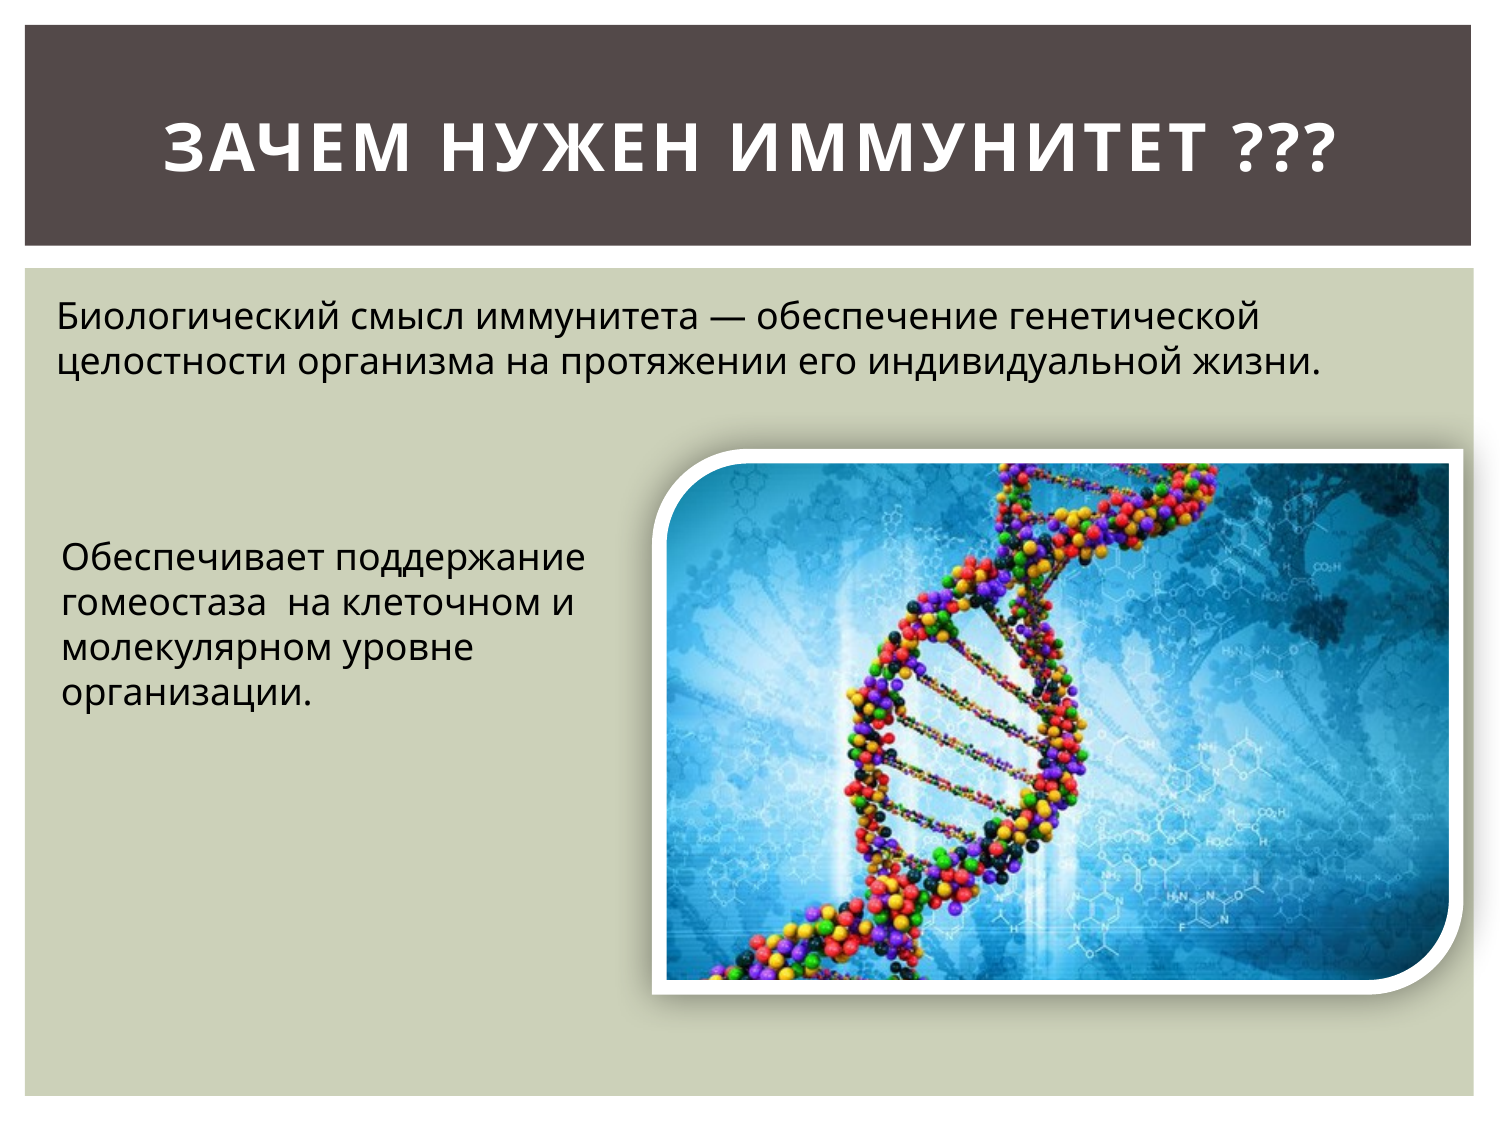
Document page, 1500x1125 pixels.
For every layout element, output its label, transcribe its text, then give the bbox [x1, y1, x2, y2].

title Зачем нужен иммунитет ??? [62, 58, 1438, 232]
text_box Биологический смысл иммунитета — обеспечение генетической целостности организма на протяжении его индивидуальной жизни. [41, 284, 1459, 435]
text_box Обеспечивает поддержание гомеостаза на клеточном и молекулярном уровне организации. [46, 525, 627, 765]
picture [658, 455, 1457, 988]
